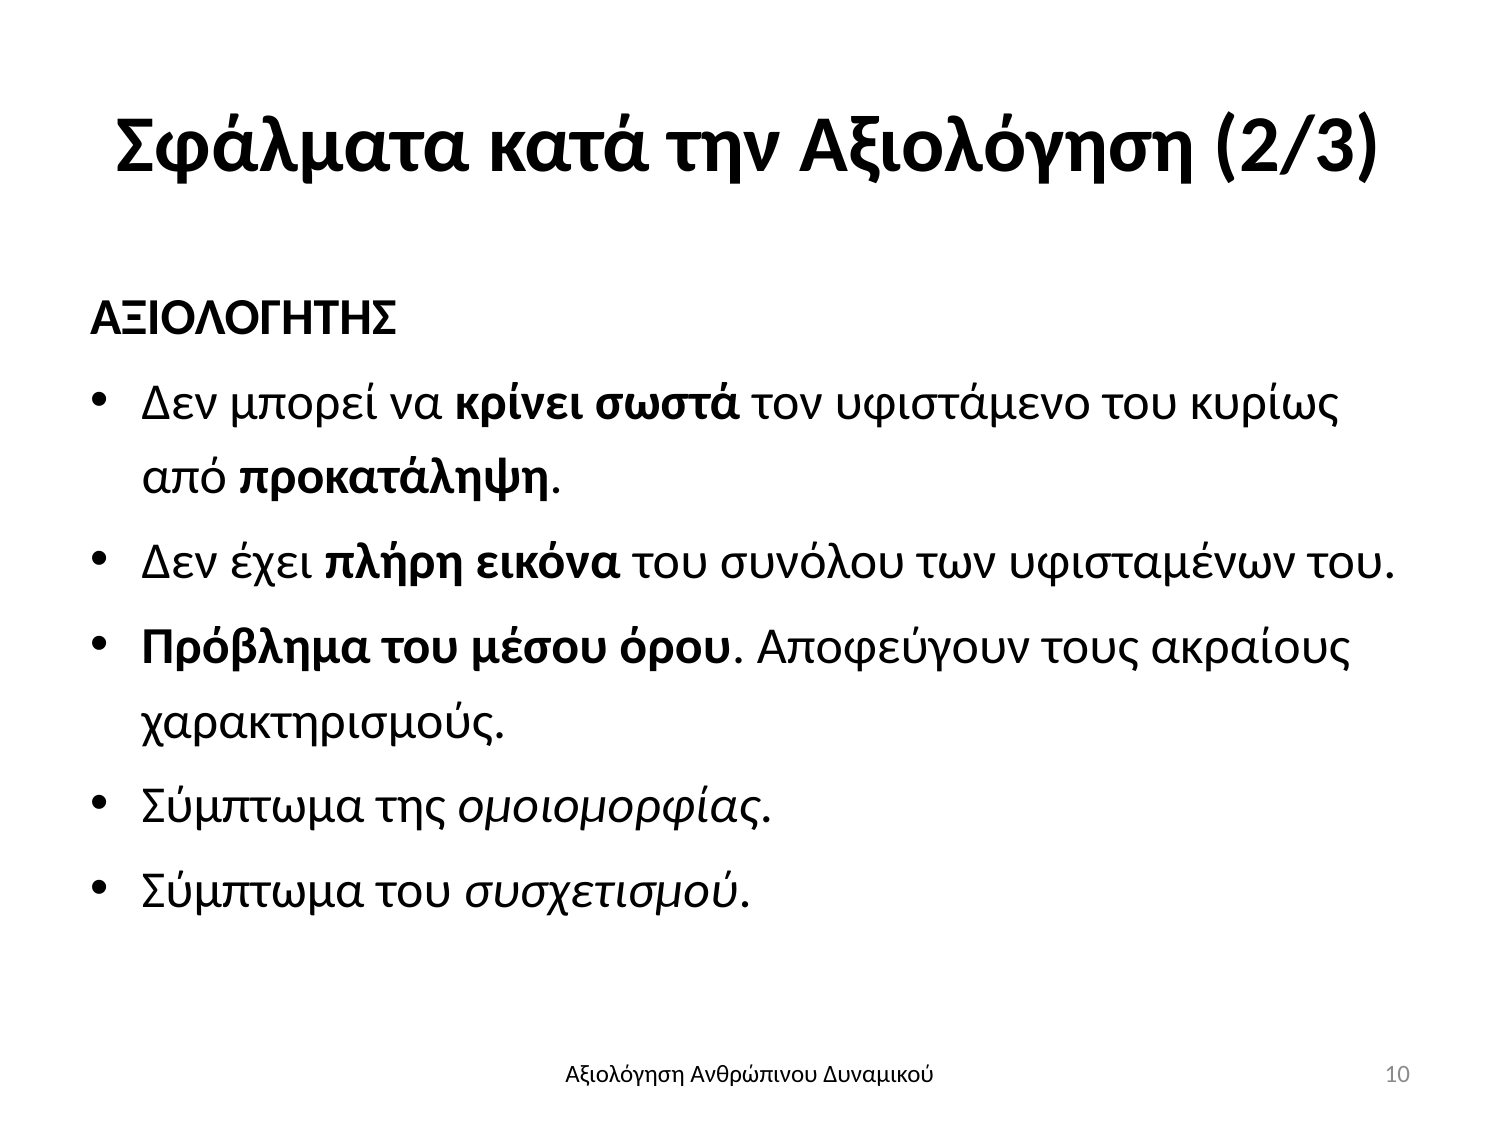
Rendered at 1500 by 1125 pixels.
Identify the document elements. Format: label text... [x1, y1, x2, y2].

footer Αξιολόγηση Ανθρώπινου Δυναμικού [512, 1042, 988, 1103]
list ΑΞΙΟΛΟΓΗΤΗΣ Δεν μπορεί να κρίνει σωστά τον υφιστάμενο του κυρίως από προκατάληψη. Δεν έχει πλήρη εικόνα του συνόλου των υφισταμένων του. Πρόβλημα του μέσου όρου. Αποφεύγουν τους ακραίους χαρακτηρισμούς. Σύμπτωμα της ομοιομορφίας. Σύμπτωμα του συσχετισμού. [75, 262, 1425, 1005]
title Σφάλματα κατά την Αξιολόγηση (2/3) [75, 45, 1425, 233]
slide_number 10 [1074, 1042, 1425, 1103]
